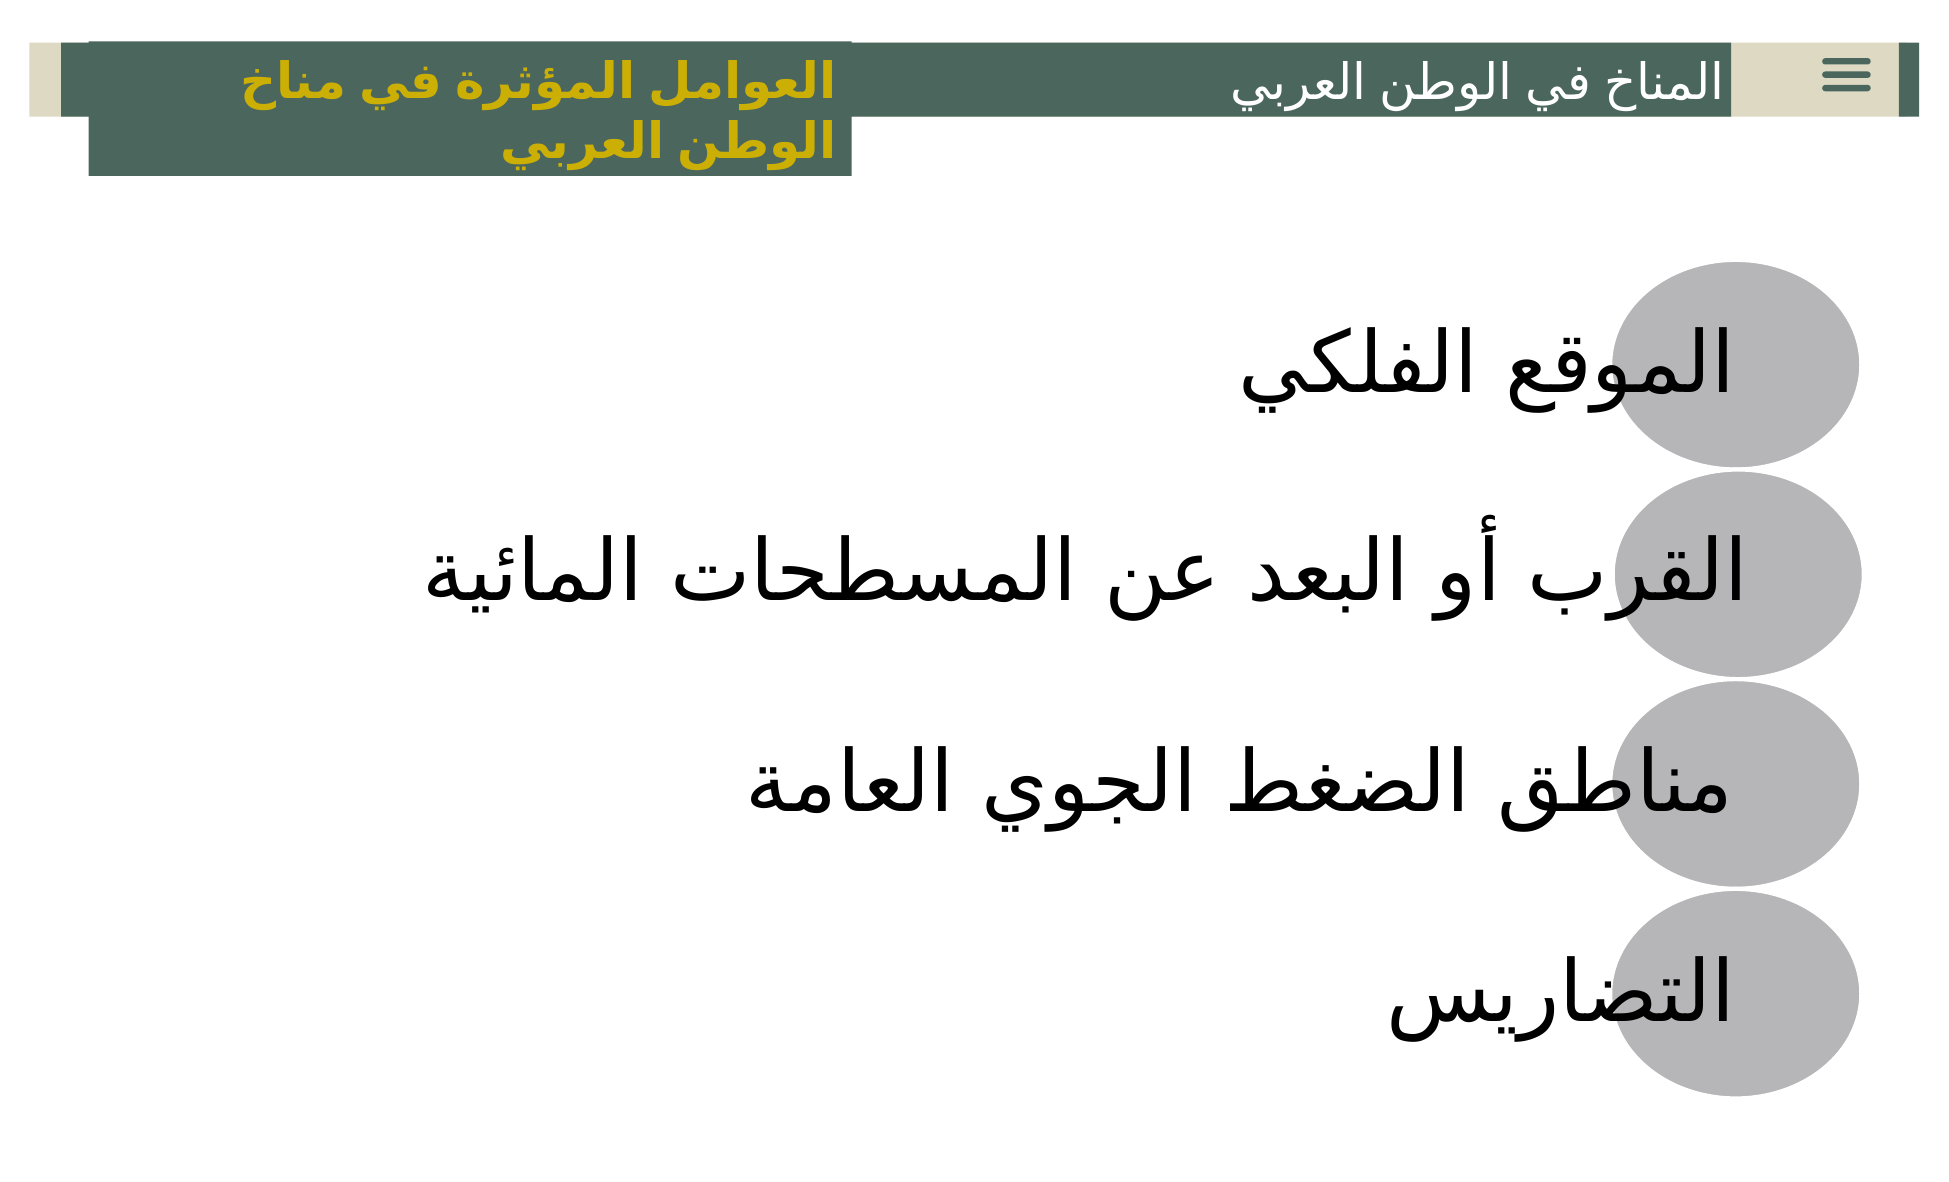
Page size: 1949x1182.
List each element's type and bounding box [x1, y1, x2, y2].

text_box [395, 259, 1865, 1099]
text_box [29, 41, 1920, 119]
